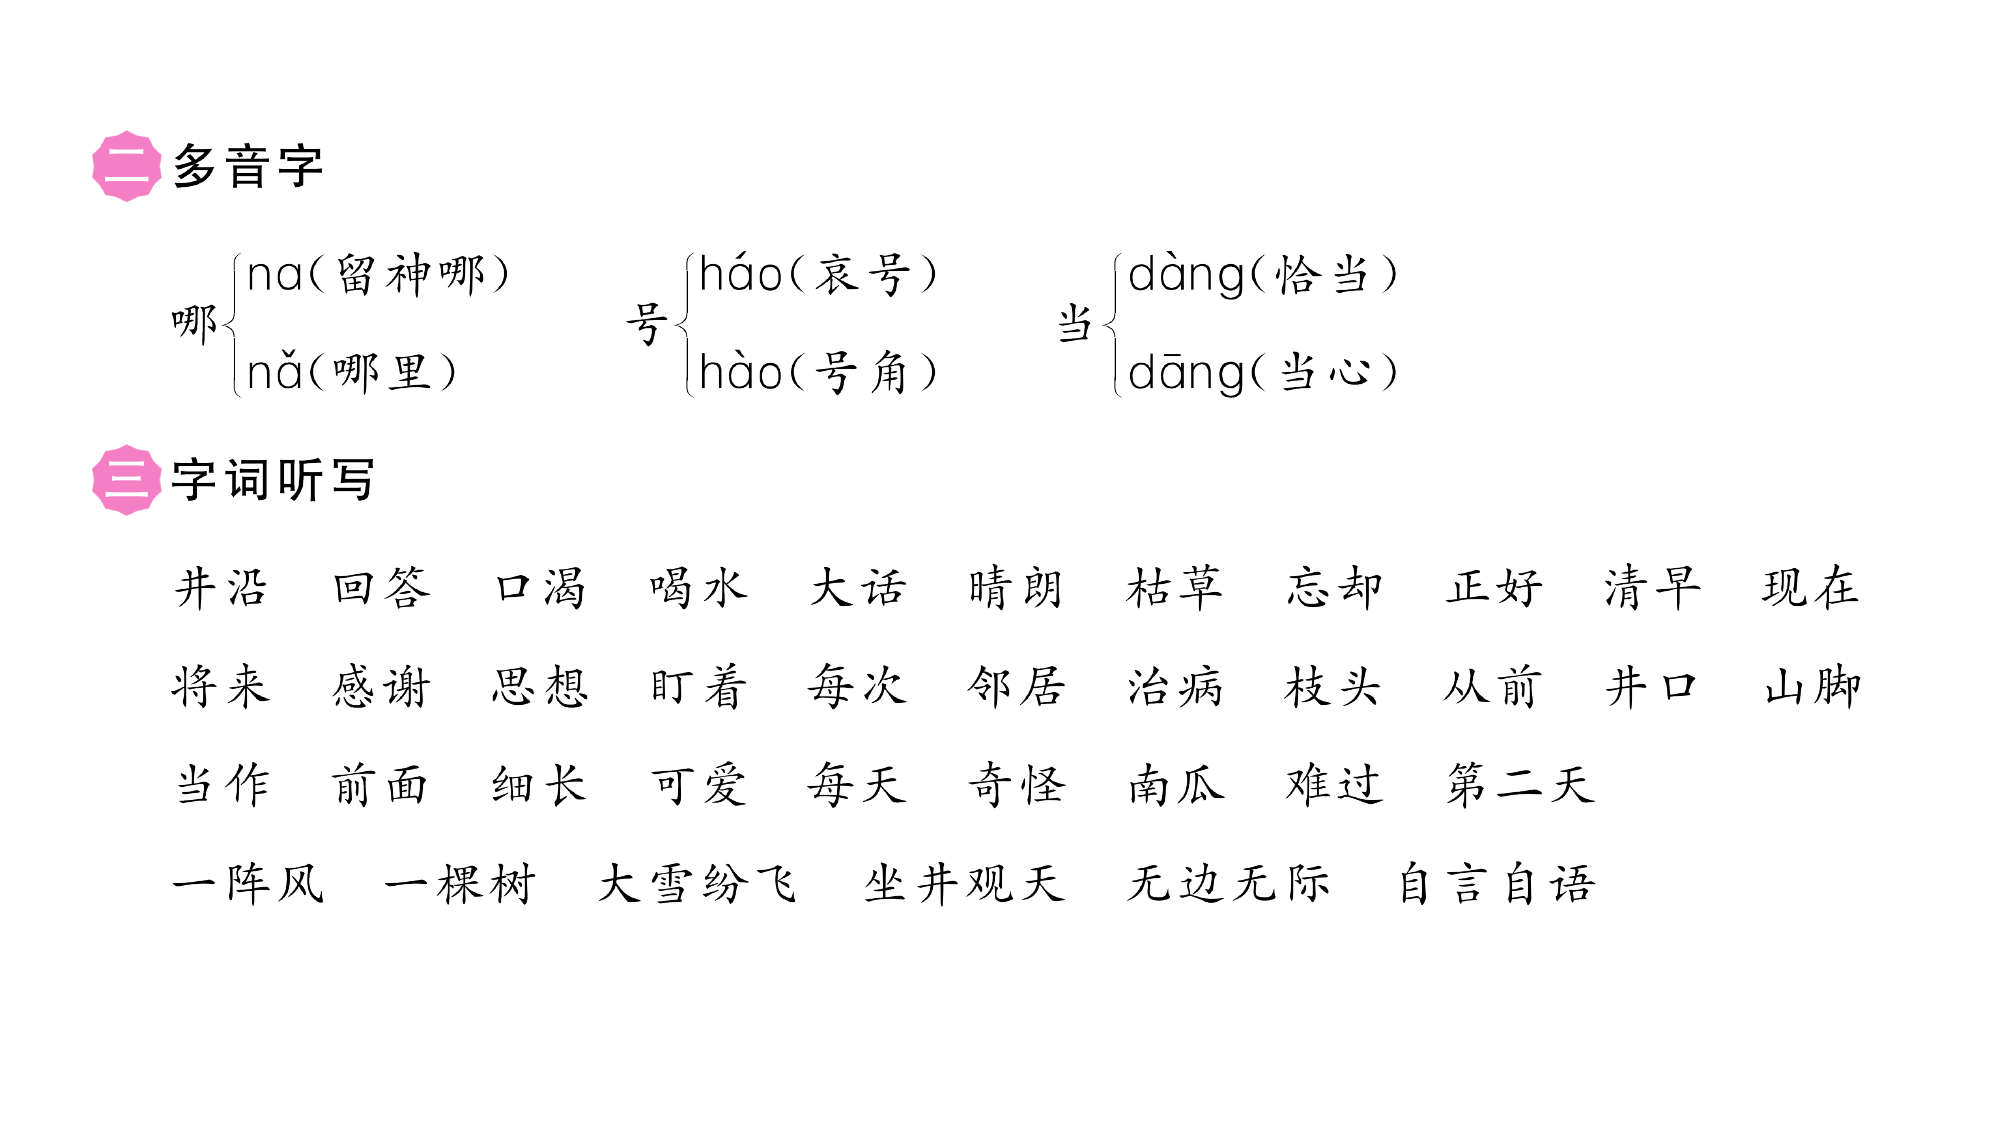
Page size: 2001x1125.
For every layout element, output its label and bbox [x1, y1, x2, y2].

picture [87, 117, 1979, 928]
